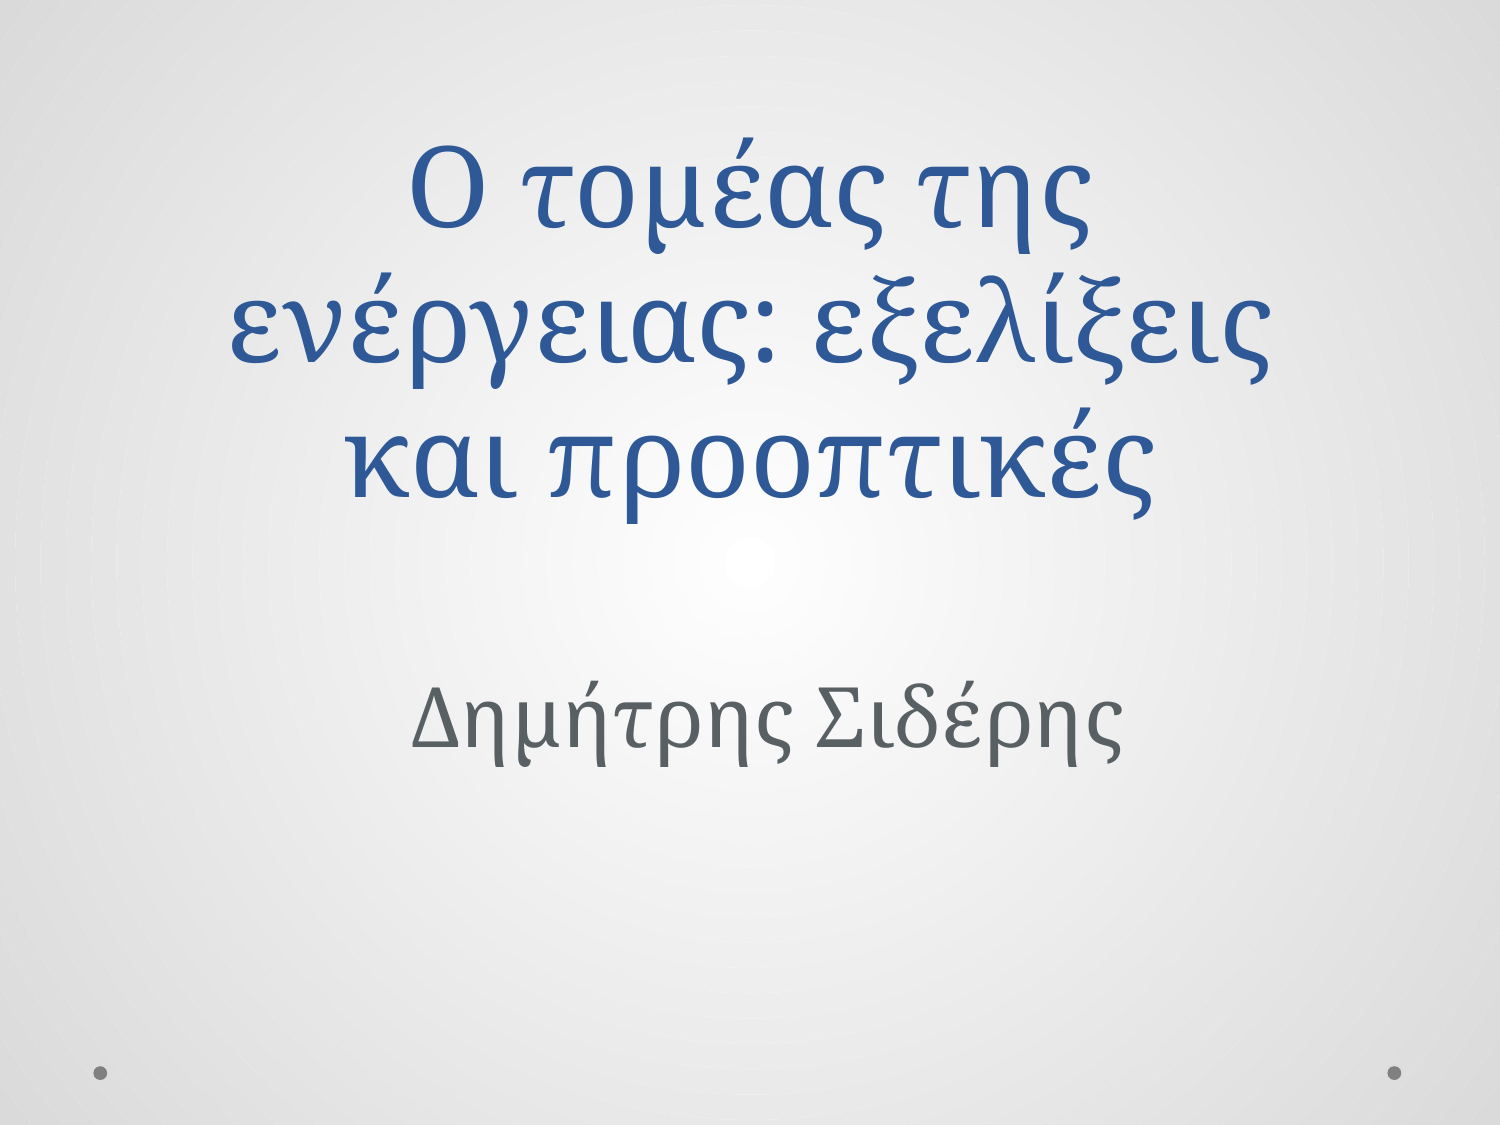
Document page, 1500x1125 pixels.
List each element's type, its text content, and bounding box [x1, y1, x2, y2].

title Ο τομέας της ενέργειας: εξελίξεις και προοπτικές [112, 99, 1388, 528]
subtitle Δημήτρης Σιδέρης [242, 656, 1293, 857]
